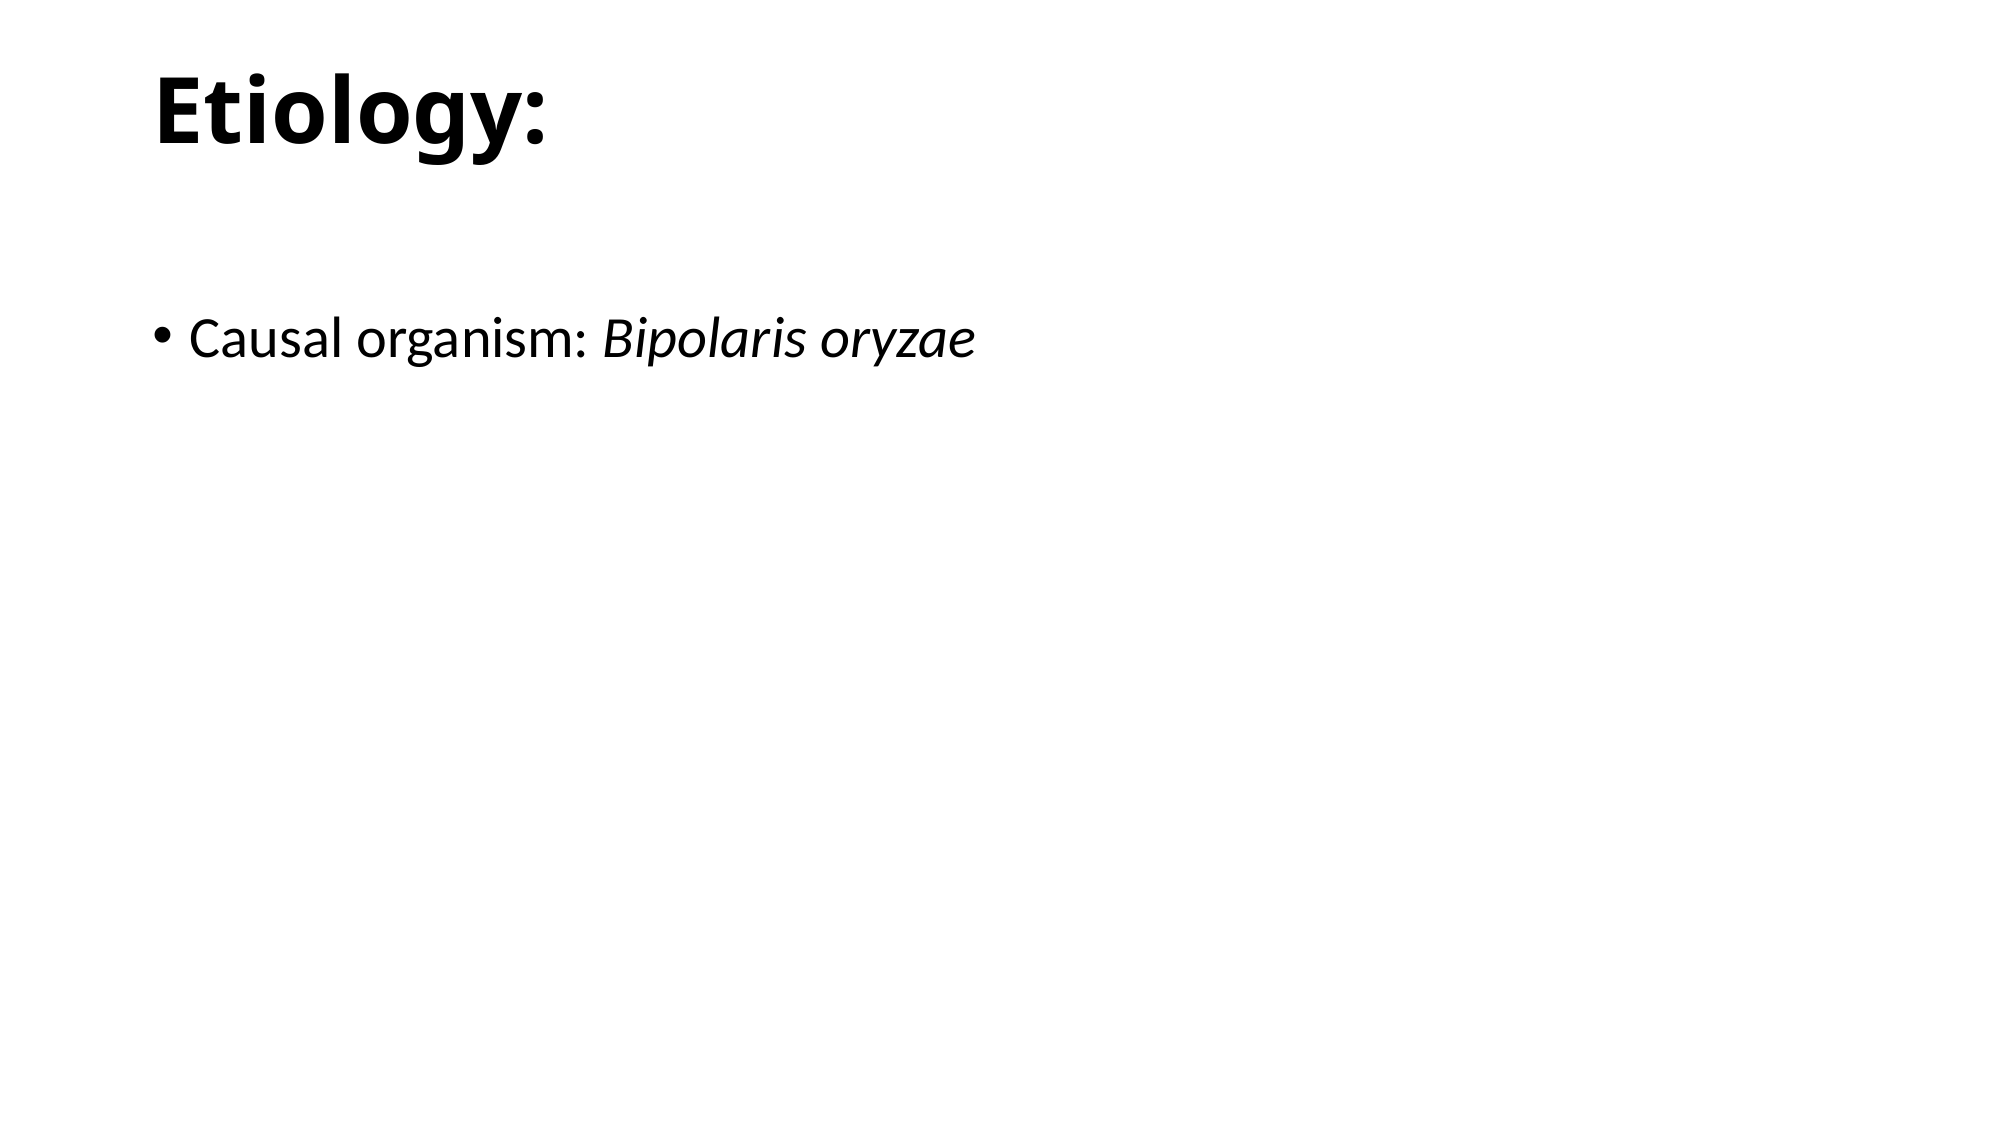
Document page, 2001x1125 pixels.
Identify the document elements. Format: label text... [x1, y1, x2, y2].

title Etiology: [137, 59, 1863, 278]
list Causal organism: Bipolaris oryzae [137, 299, 1863, 1014]
